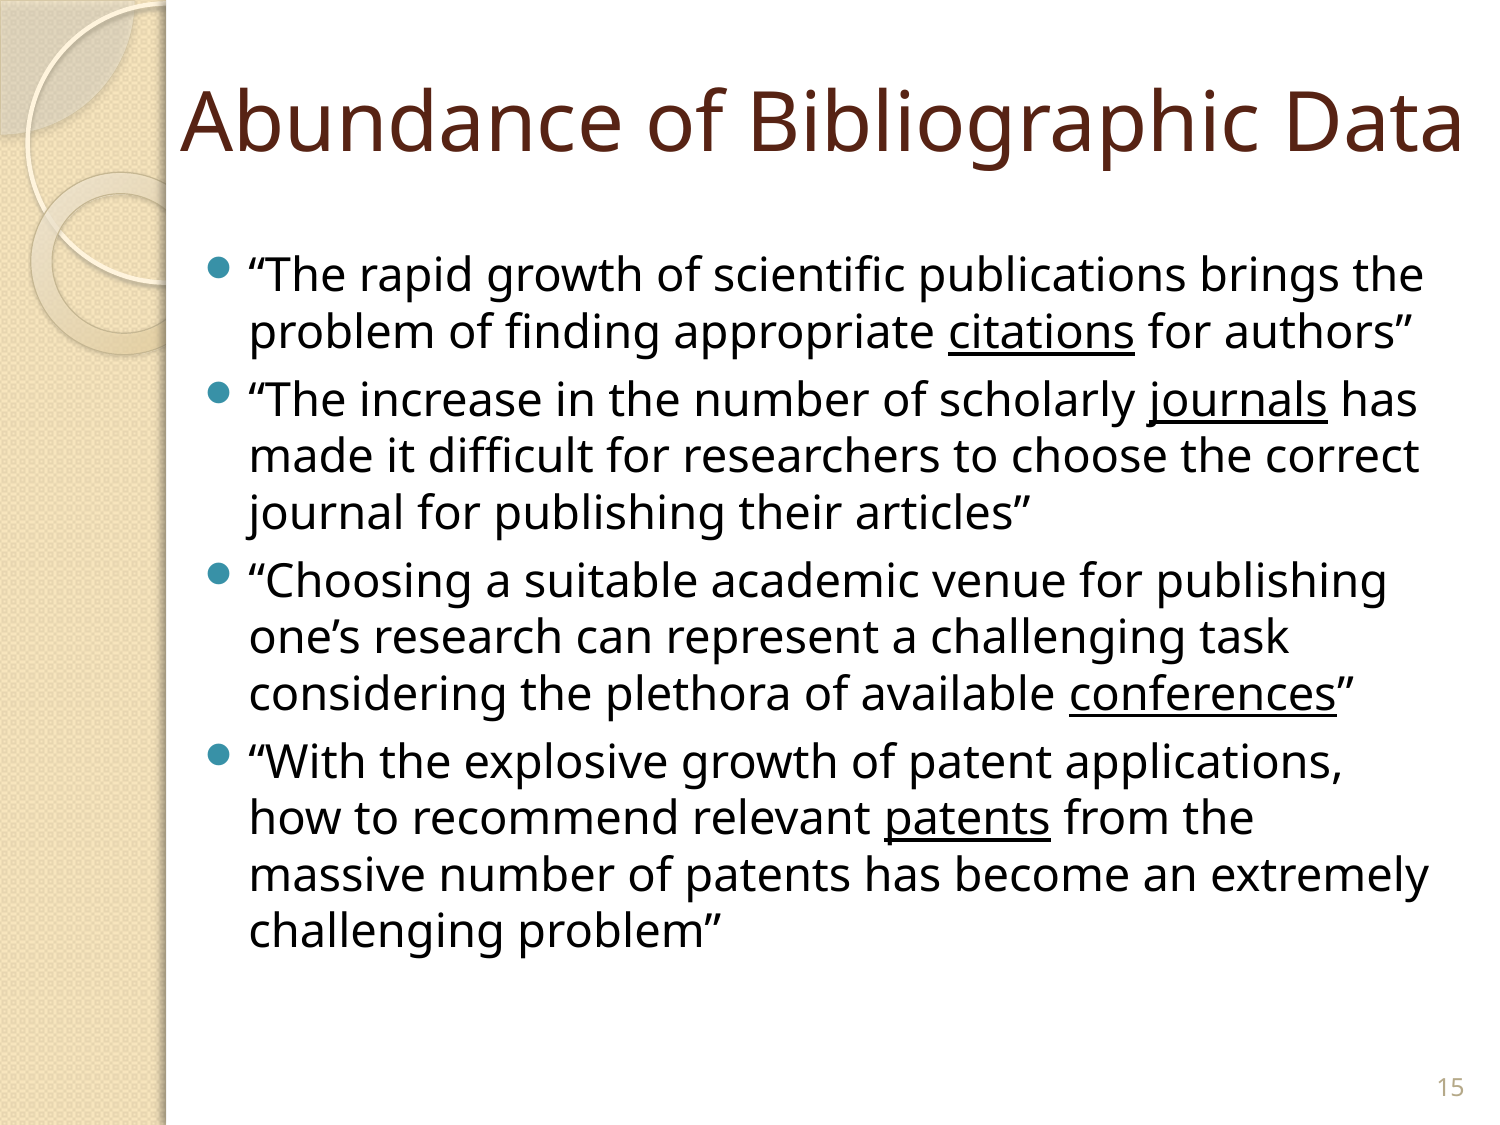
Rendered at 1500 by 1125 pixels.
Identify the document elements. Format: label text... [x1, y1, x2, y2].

slide_number 15 [1413, 1034, 1488, 1113]
list “The rapid growth of scientific publications brings the problem of finding appropriate citations for authors” “The increase in the number of scholarly journals has made it difficult for researchers to choose the correct journal for publishing their articles” “Choosing a suitable academic venue for publishing one’s research can represent a challenging task considering the plethora of available conferences” “With the explosive growth of patent applications, how to recommend relevant patents from the massive number of patents has become an extremely challenging problem” [177, 237, 1447, 1025]
title Abundance of Bibliographic Data [165, 59, 1500, 178]
